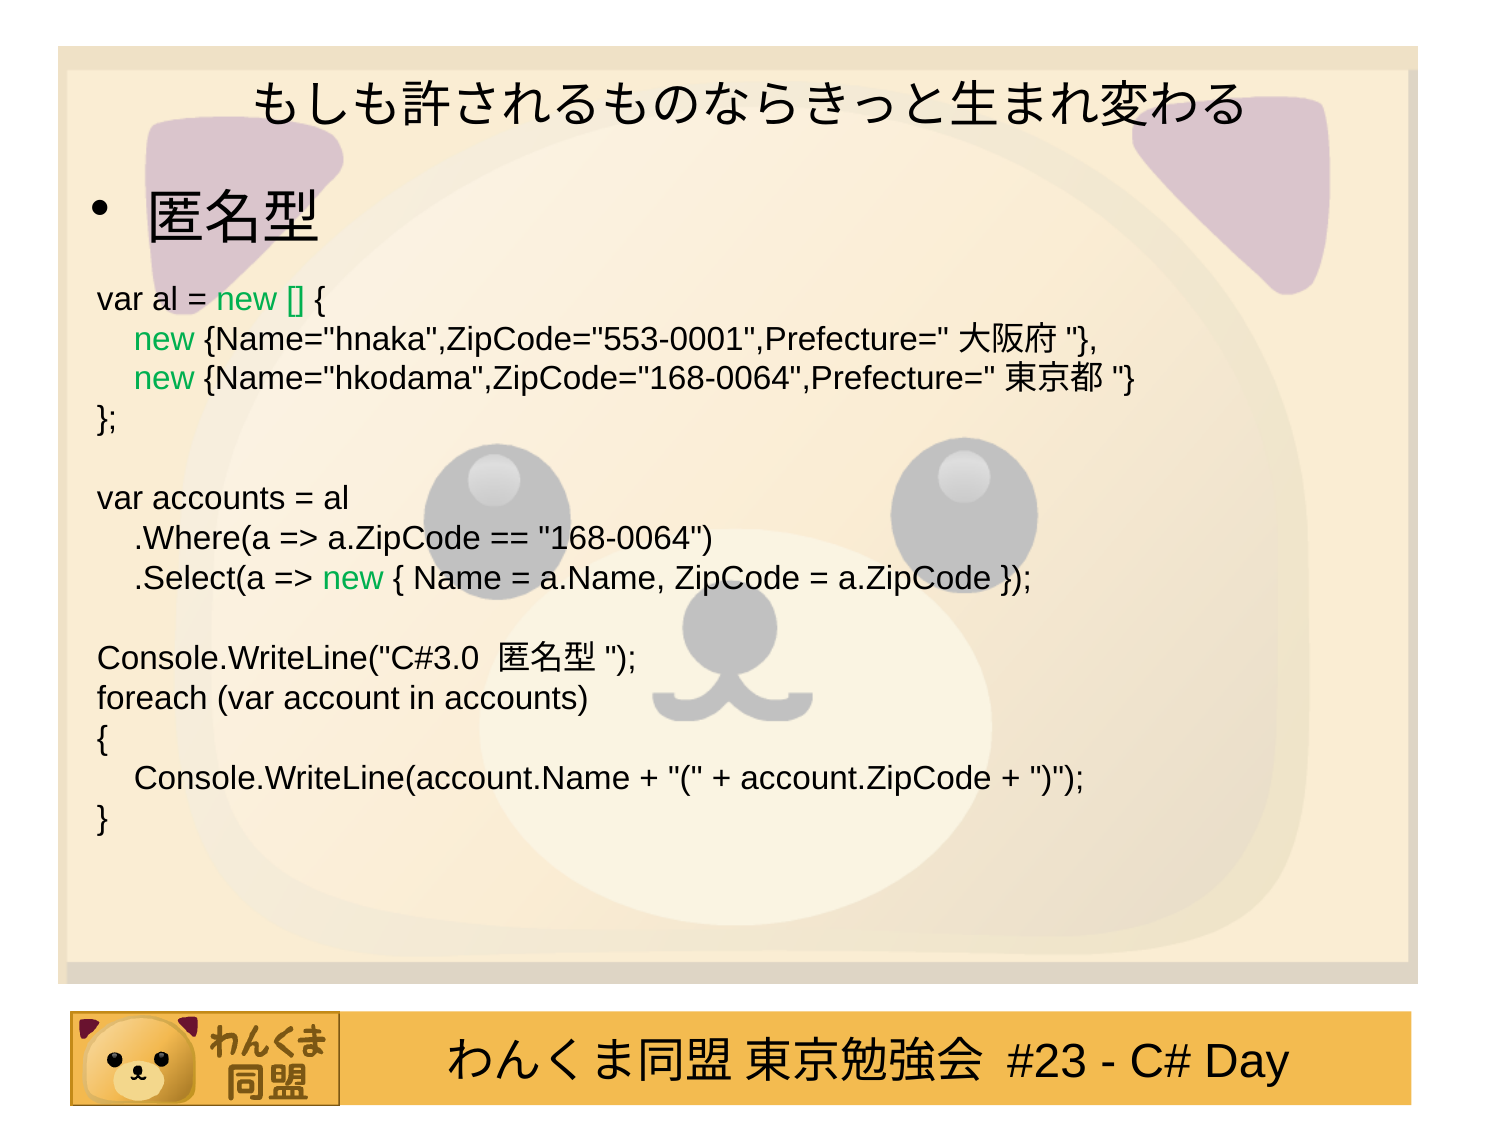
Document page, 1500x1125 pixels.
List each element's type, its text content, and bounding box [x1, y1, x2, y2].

picture [70, 1011, 340, 1106]
text_box var al = new [] { new {Name="hnaka",ZipCode="553-0001",Prefecture="大阪府"}, new {Name="hkodama",ZipCode="168-0064",Prefecture="東京都"} }; var accounts = al .Where(a => a.ZipCode == "168-0064") .Select(a => new { Name = a.Name, ZipCode = a.ZipCode }); Console.WriteLine("C#3.0 匿名型"); foreach (var account in accounts) { Console.WriteLine(account.Name + "(" + account.ZipCode + ")"); } [82, 269, 1395, 844]
picture [58, 46, 1418, 984]
list 匿名型 [74, 172, 1426, 1006]
title もしも許されるものならきっと生まれ変わる [74, 44, 1426, 162]
